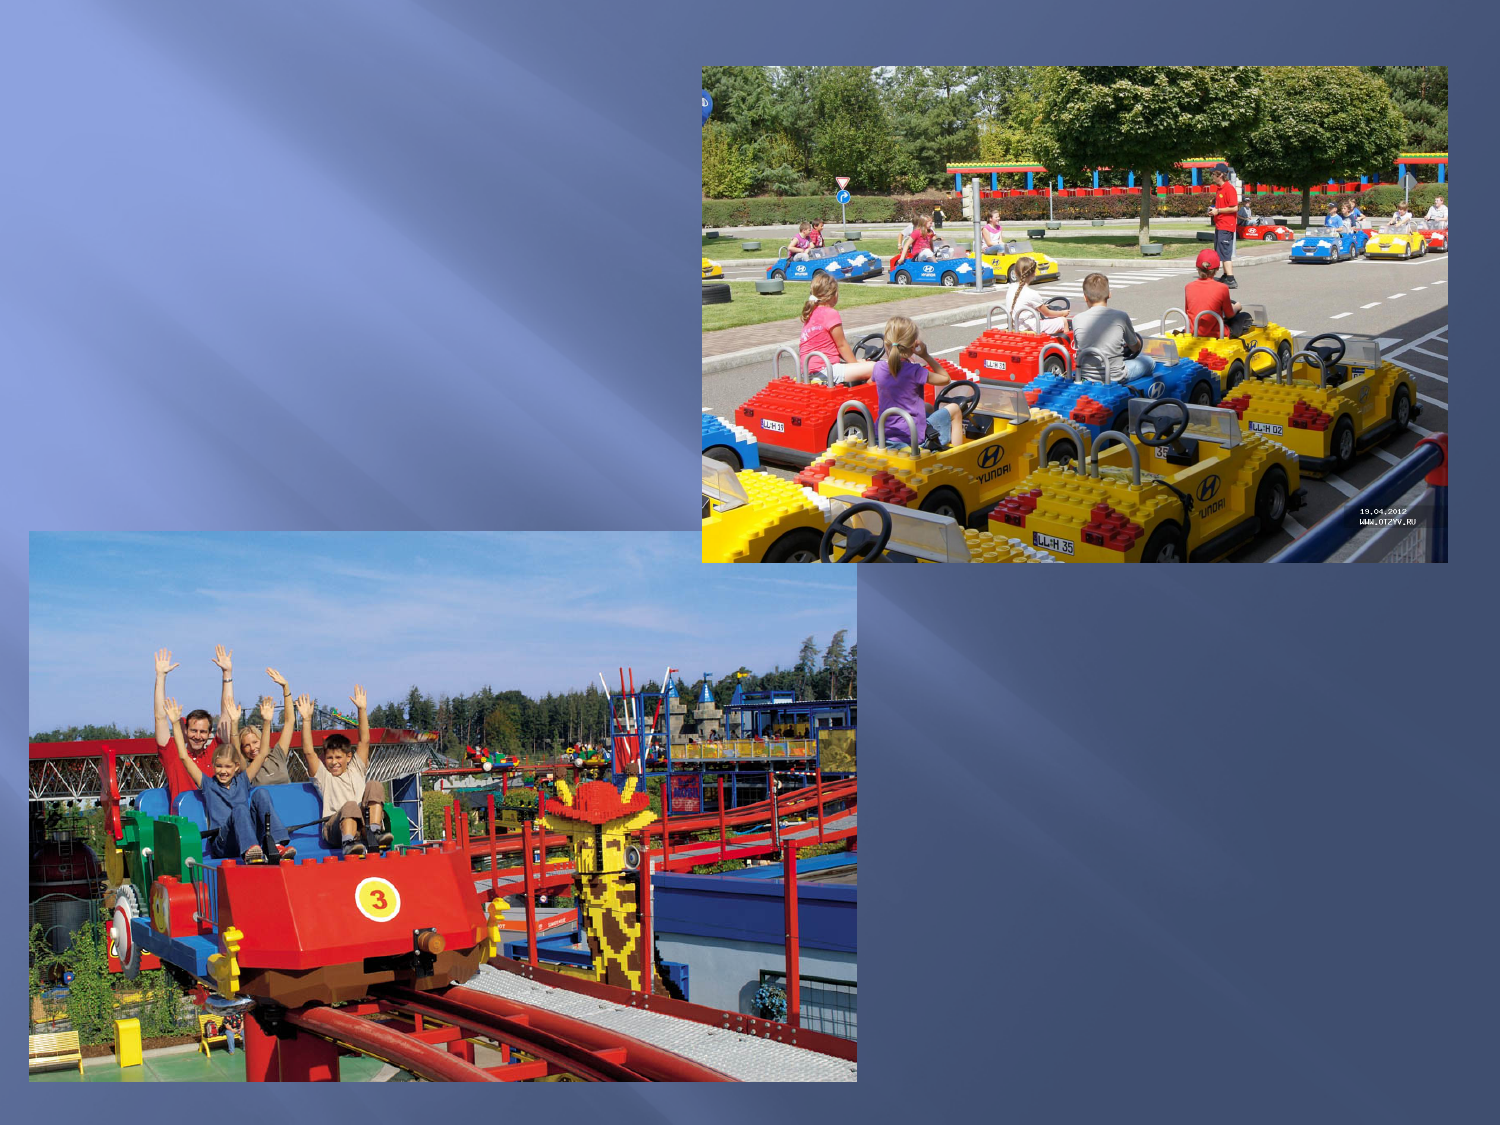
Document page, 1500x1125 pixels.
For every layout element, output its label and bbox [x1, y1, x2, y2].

picture [29, 66, 1448, 1083]
